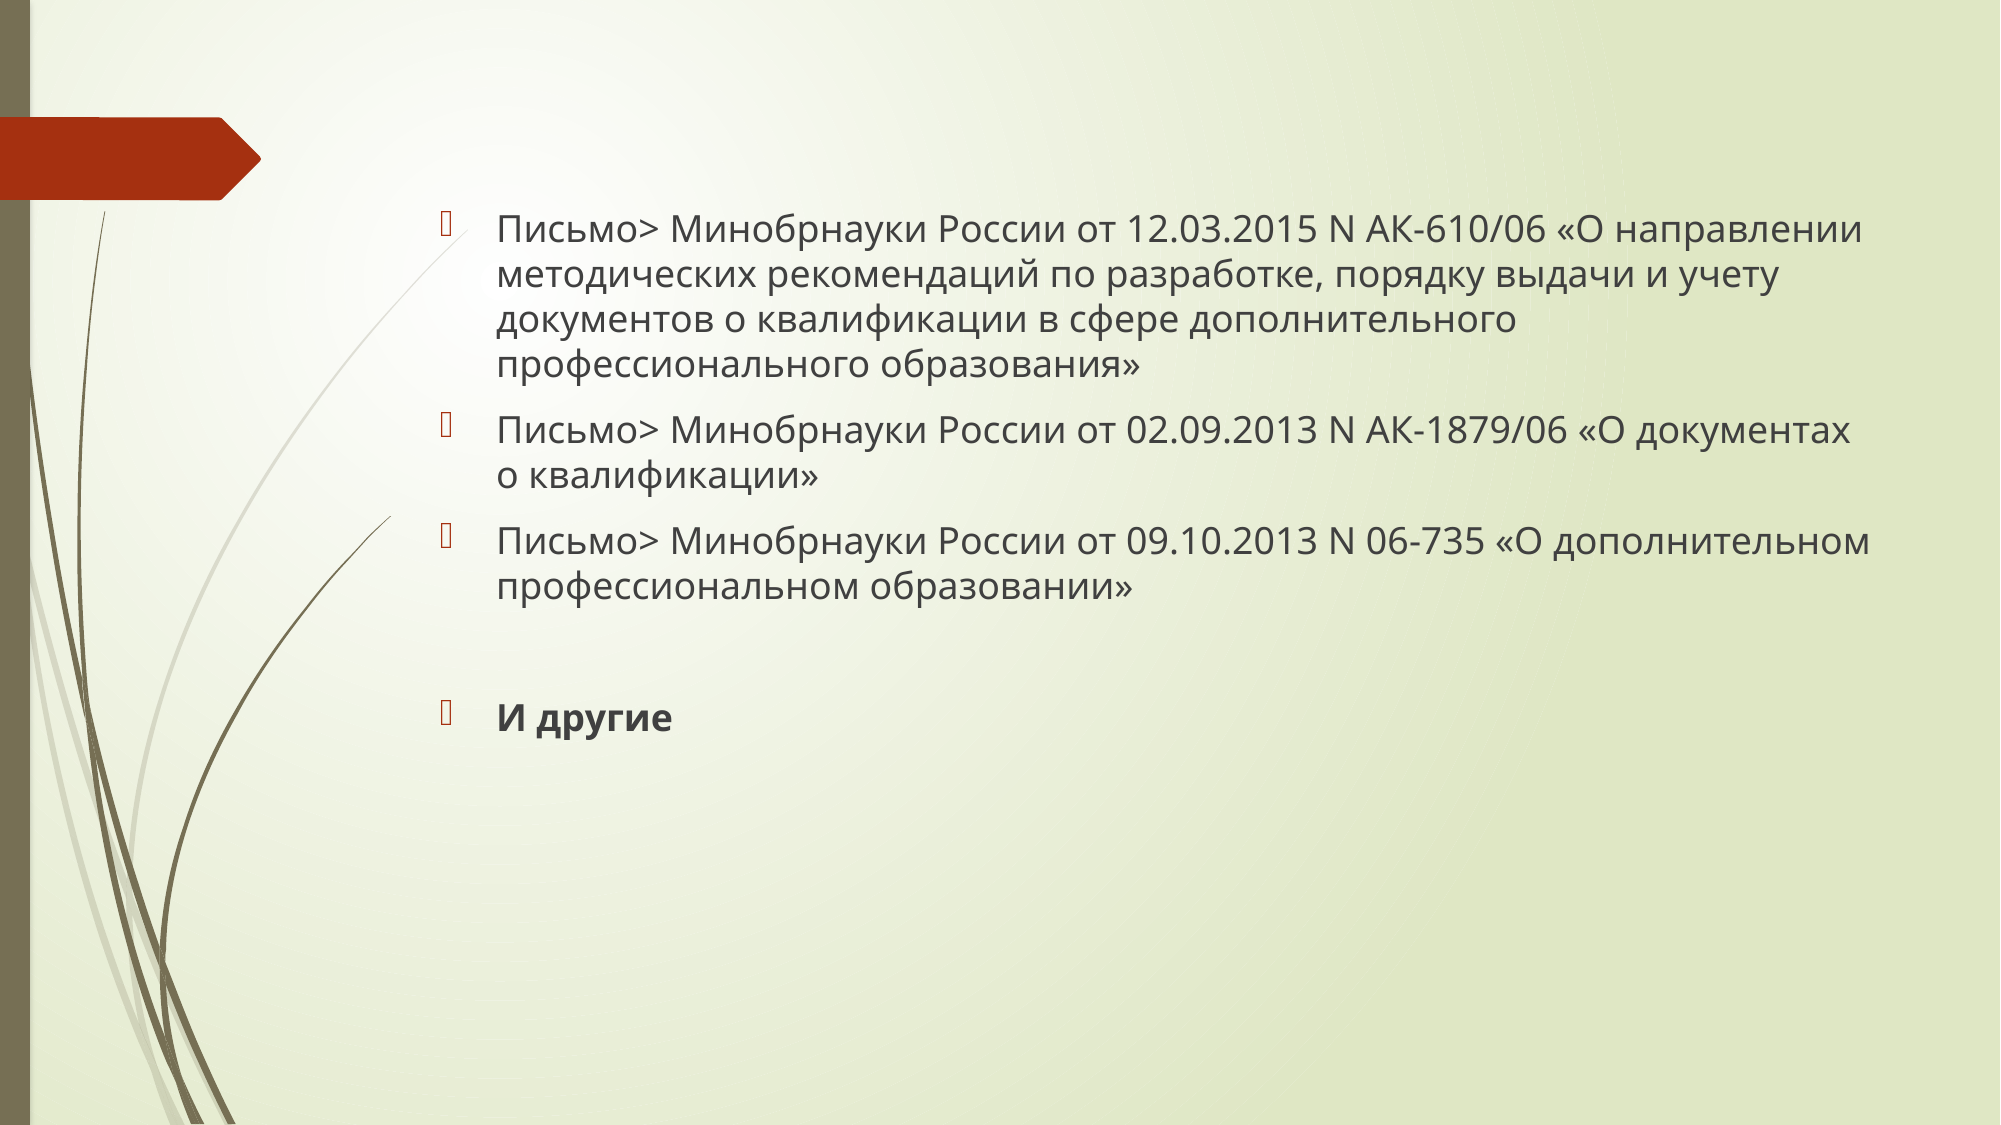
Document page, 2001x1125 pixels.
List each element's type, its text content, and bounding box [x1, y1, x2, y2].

list Письмо> Минобрнауки России от 12.03.2015 N АК-610/06 «О направлении методических рекомендаций по разработке, порядку выдачи и учету документов о квалификации в сфере дополнительного профессионального образования» Письмо> Минобрнауки России от 02.09.2013 N АК-1879/06 «О документах о квалификации» Письмо> Минобрнауки России от 09.10.2013 N 06-735 «О дополнительном профессиональном образовании» И другие [424, 65, 1888, 970]
